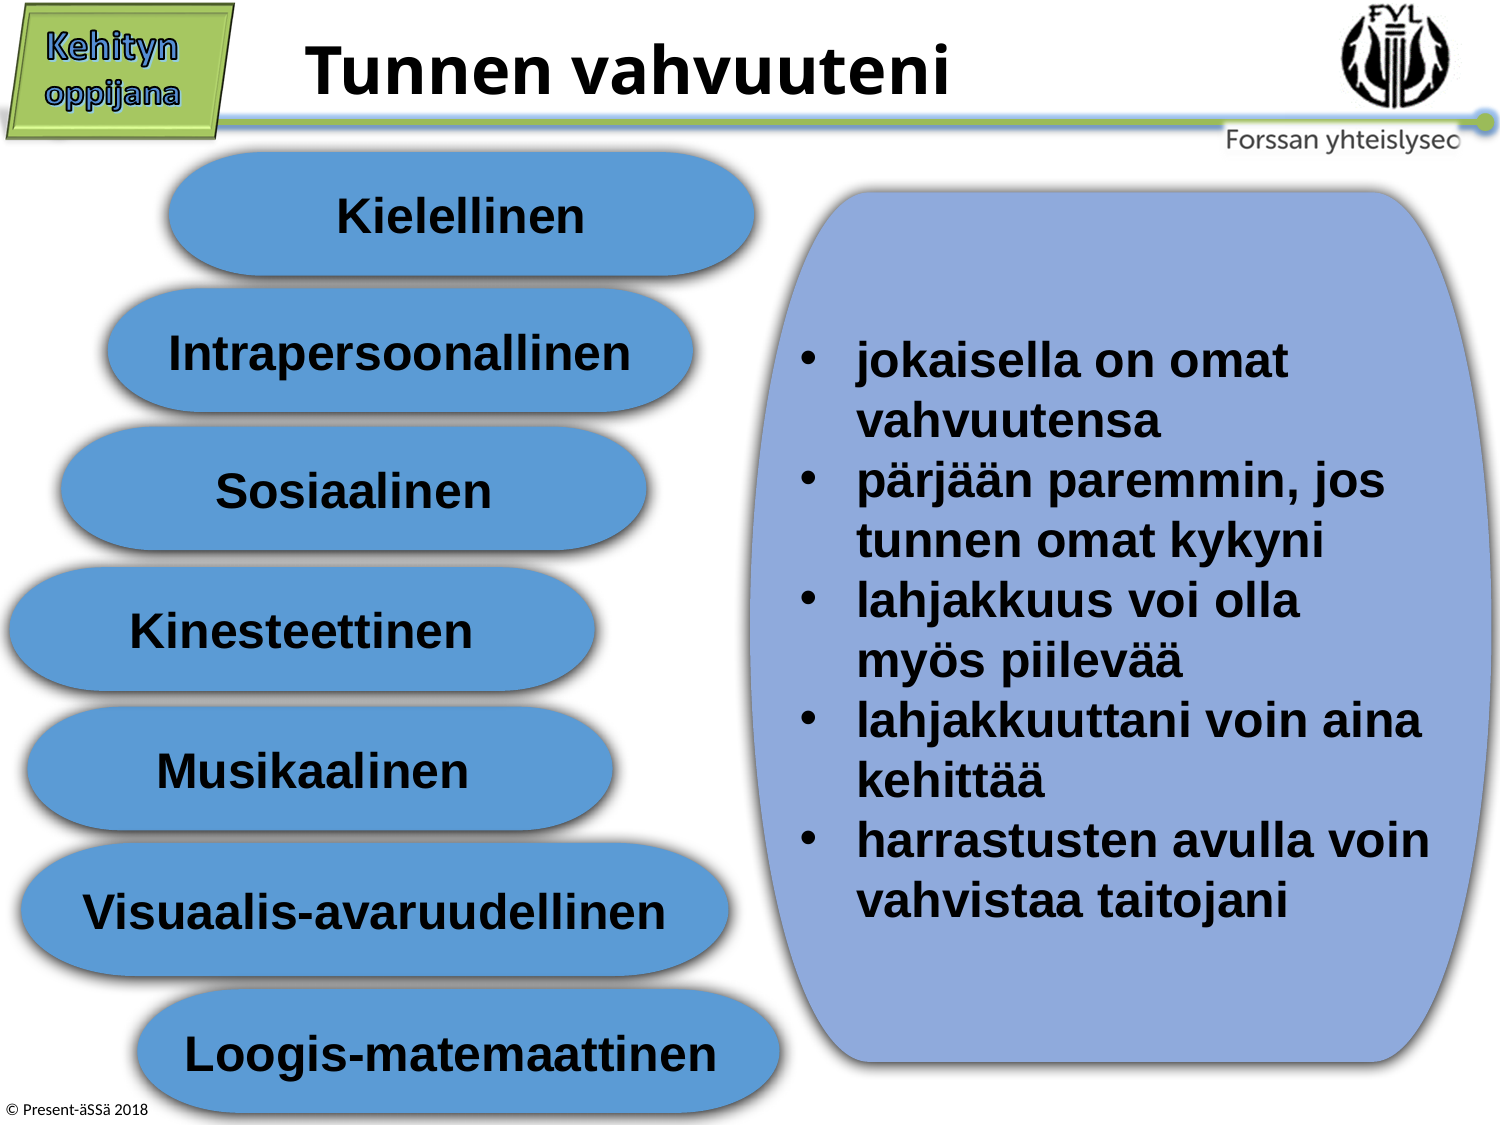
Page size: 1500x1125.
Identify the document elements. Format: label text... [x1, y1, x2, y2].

picture [0, 0, 1500, 162]
text_box Loogis-matemaattinen [136, 988, 781, 1114]
text_box Musikaalinen [26, 706, 614, 832]
title Tunnen vahvuuteni [174, 20, 1082, 125]
text_box Kielellinen [167, 151, 756, 277]
text_box Intrapersoonallinen [106, 287, 694, 414]
text_box Kinesteettinen [8, 566, 596, 692]
text_box jokaisella on omat vahvuutensa pärjään paremmin, jos tunnen omat kykyni lahjakkuus voi olla myös piilevää lahjakkuuttani voin aina kehittää harrastusten avulla voin vahvistaa taitojani [750, 192, 1492, 1062]
text_box Sosiaalinen [60, 425, 648, 552]
text_box Visuaalis-avaruudellinen [20, 841, 730, 978]
